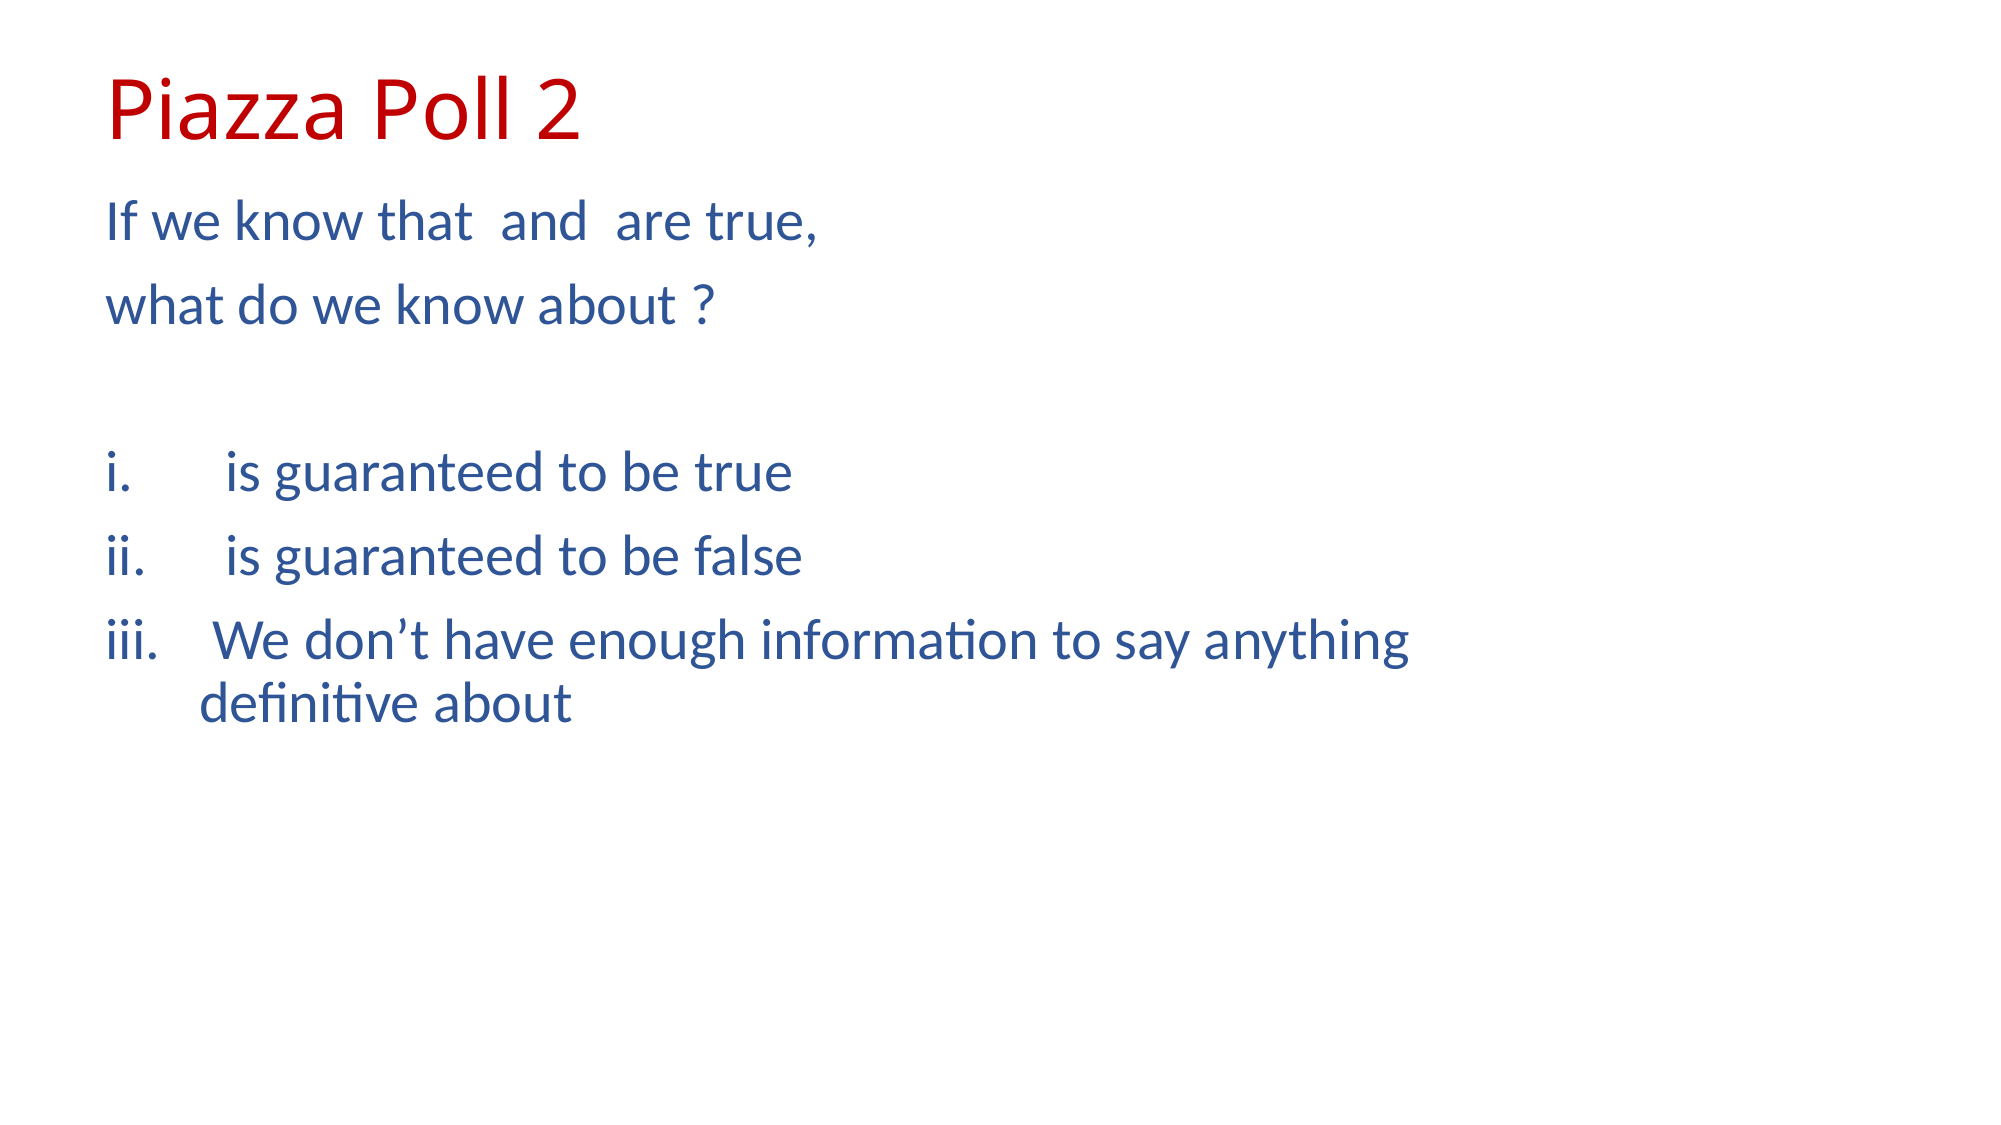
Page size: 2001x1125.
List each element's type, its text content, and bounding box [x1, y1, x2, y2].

title Piazza Poll 2 [90, 60, 1816, 164]
